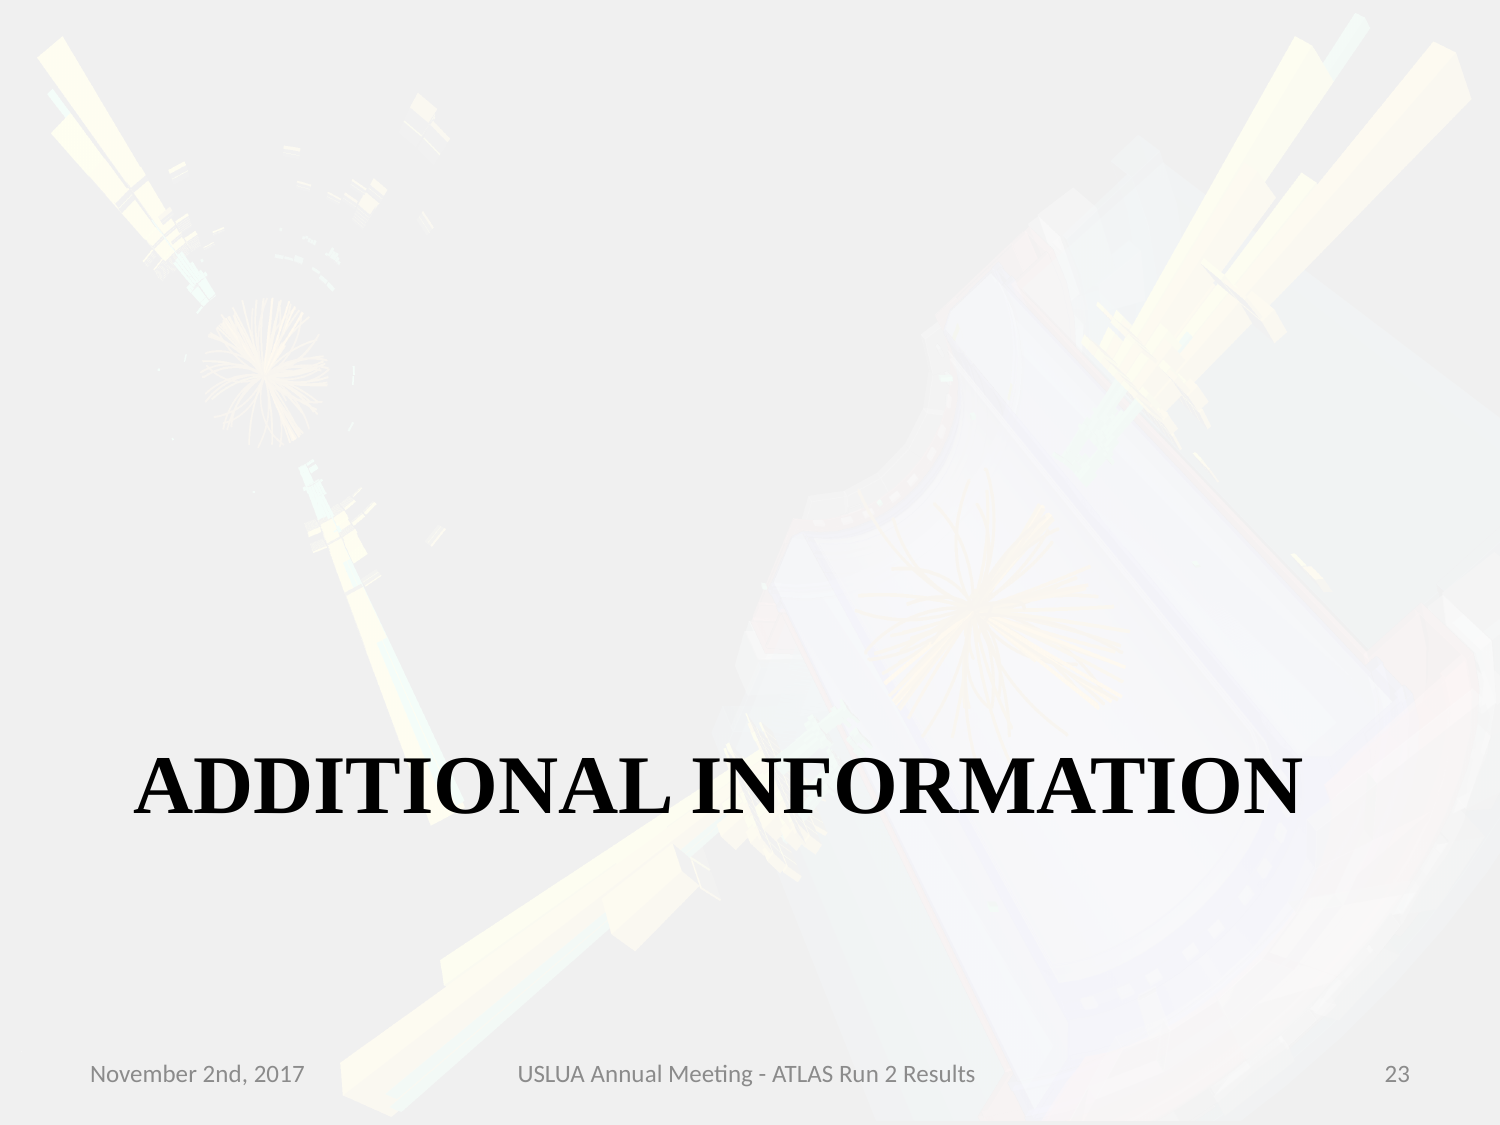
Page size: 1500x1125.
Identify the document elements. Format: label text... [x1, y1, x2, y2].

slide_number 23 [1074, 1042, 1425, 1103]
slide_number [75, 1042, 425, 1103]
title Additional information [118, 722, 1394, 947]
footer USLUA Annual Meeting - ATLAS Run 2 Results [478, 1042, 1016, 1103]
